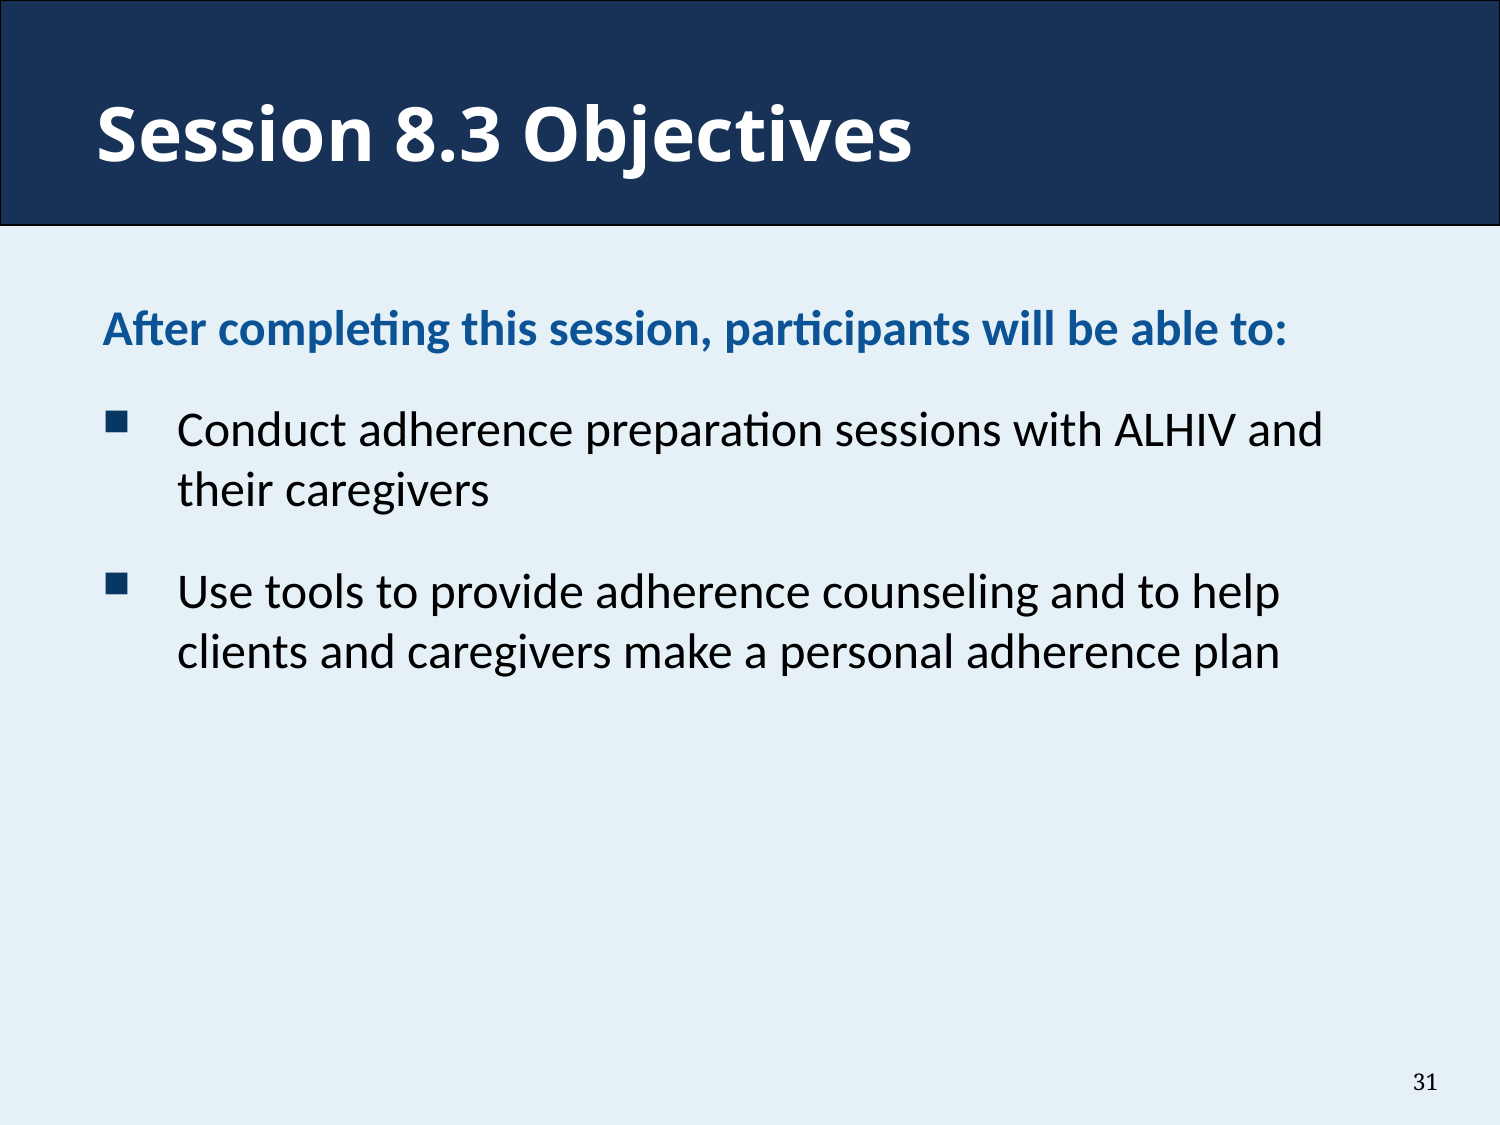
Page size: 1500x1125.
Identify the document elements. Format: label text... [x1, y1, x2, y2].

list After completing this session, participants will be able to: Conduct adherence preparation sessions with ALHIV and their caregivers Use tools to provide adherence counseling and to help clients and caregivers make a personal adherence plan [87, 287, 1438, 968]
slide_number 31 [1362, 1053, 1454, 1114]
title Session 8.3 Objectives [81, 79, 1438, 263]
